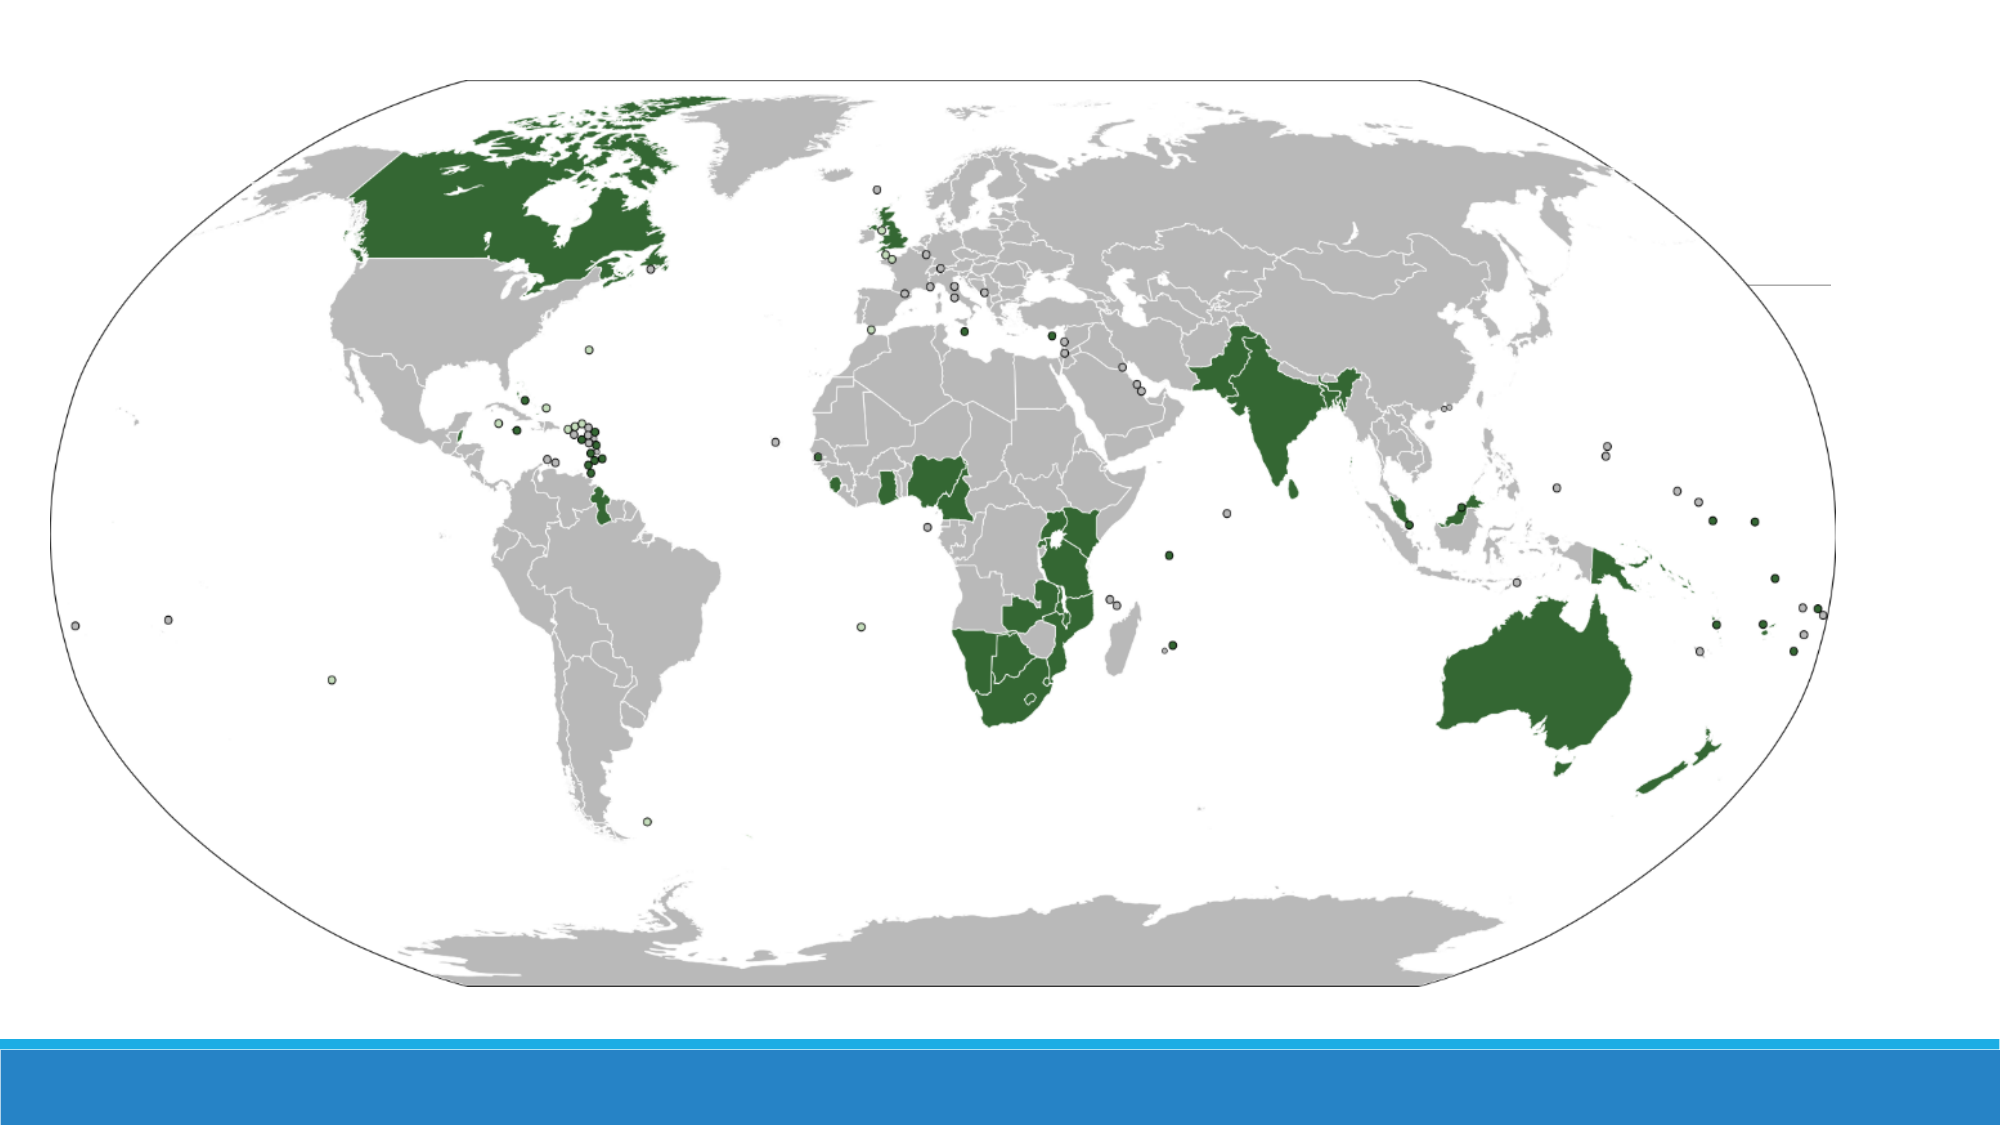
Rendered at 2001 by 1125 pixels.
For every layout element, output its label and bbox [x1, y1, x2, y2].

picture [50, 80, 1837, 987]
